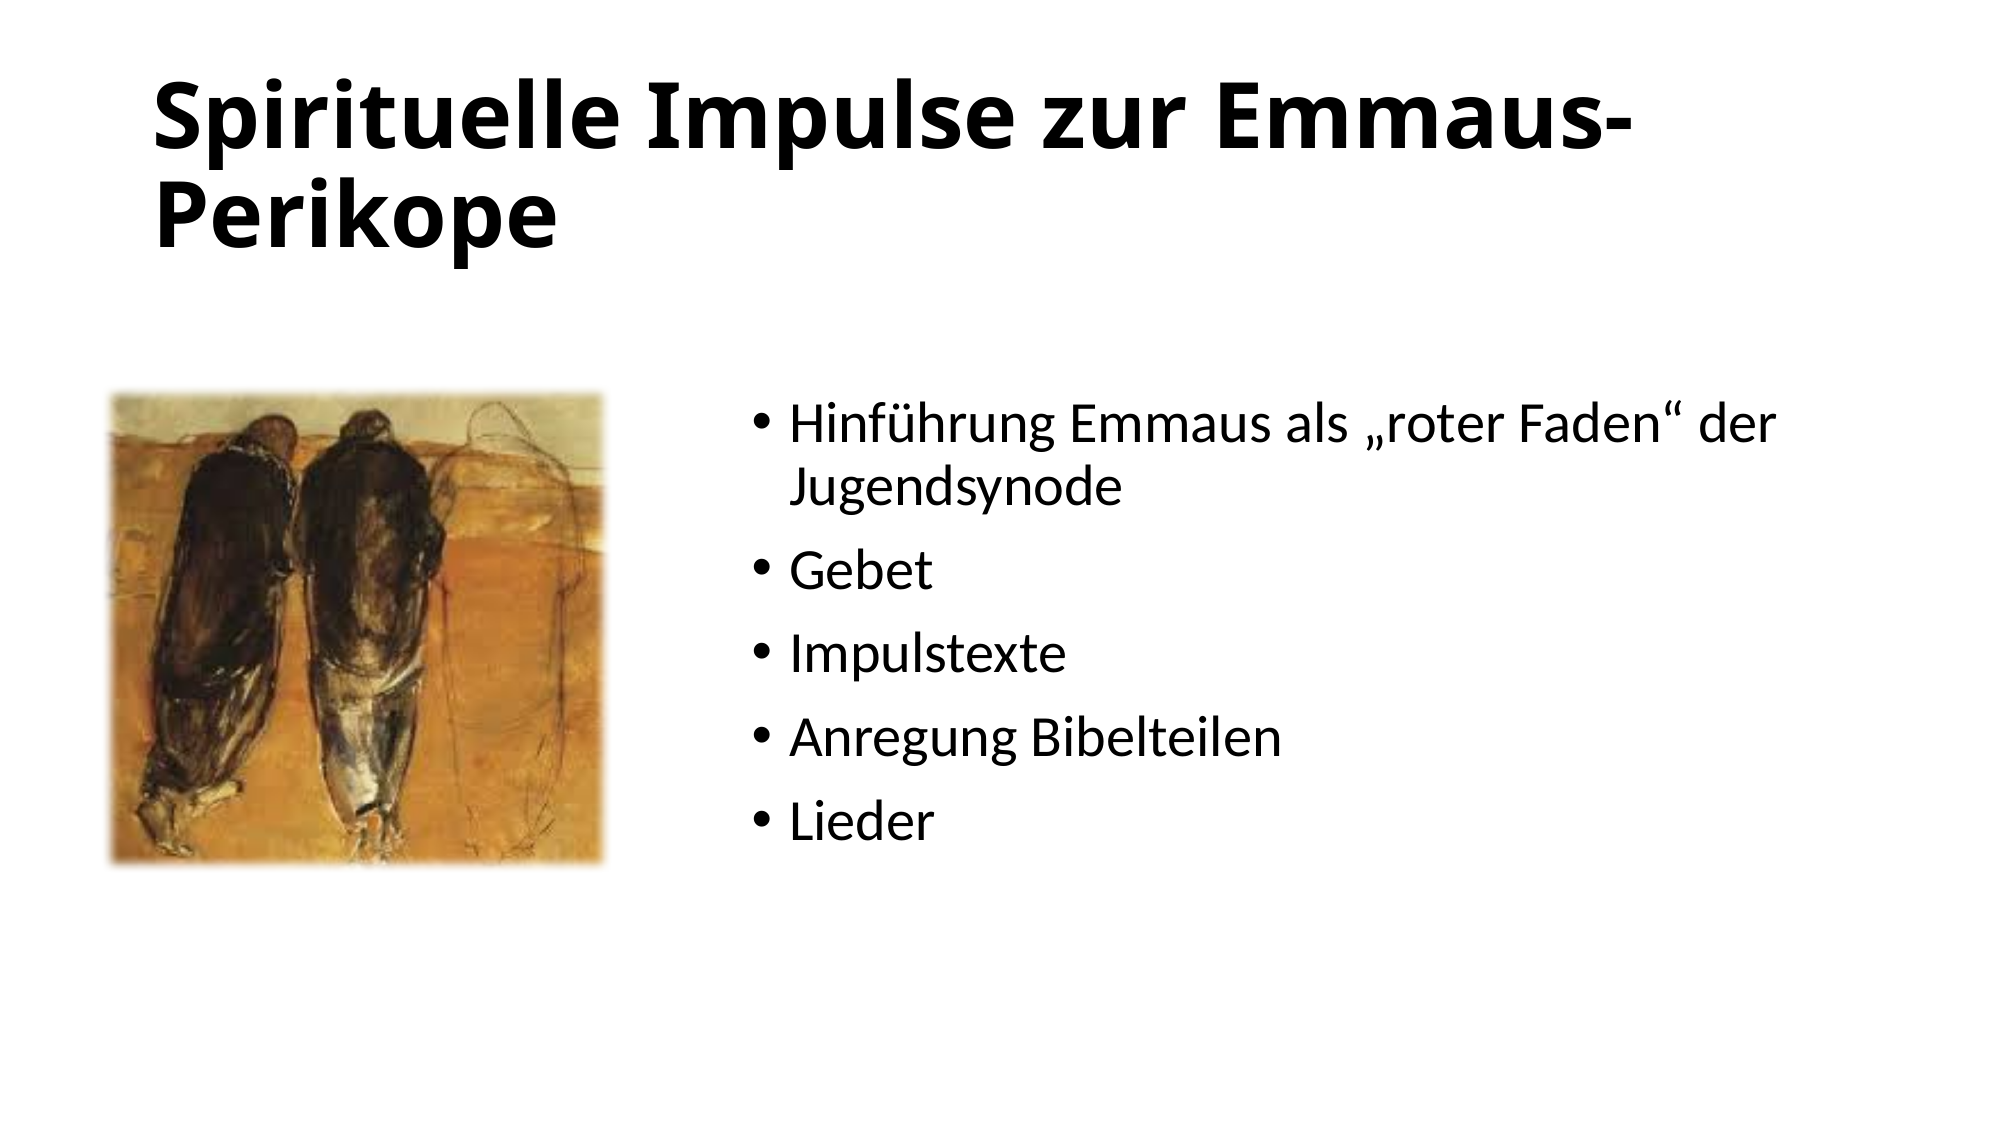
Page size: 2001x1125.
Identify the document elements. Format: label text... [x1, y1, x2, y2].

picture [101, 384, 612, 873]
list Hinführung Emmaus als „roter Faden“ der Jugendsynode Gebet Impulstexte Anregung Bibelteilen Lieder [736, 384, 1863, 1014]
title Spirituelle Impulse zur Emmaus-Perikope [137, 59, 1863, 278]
